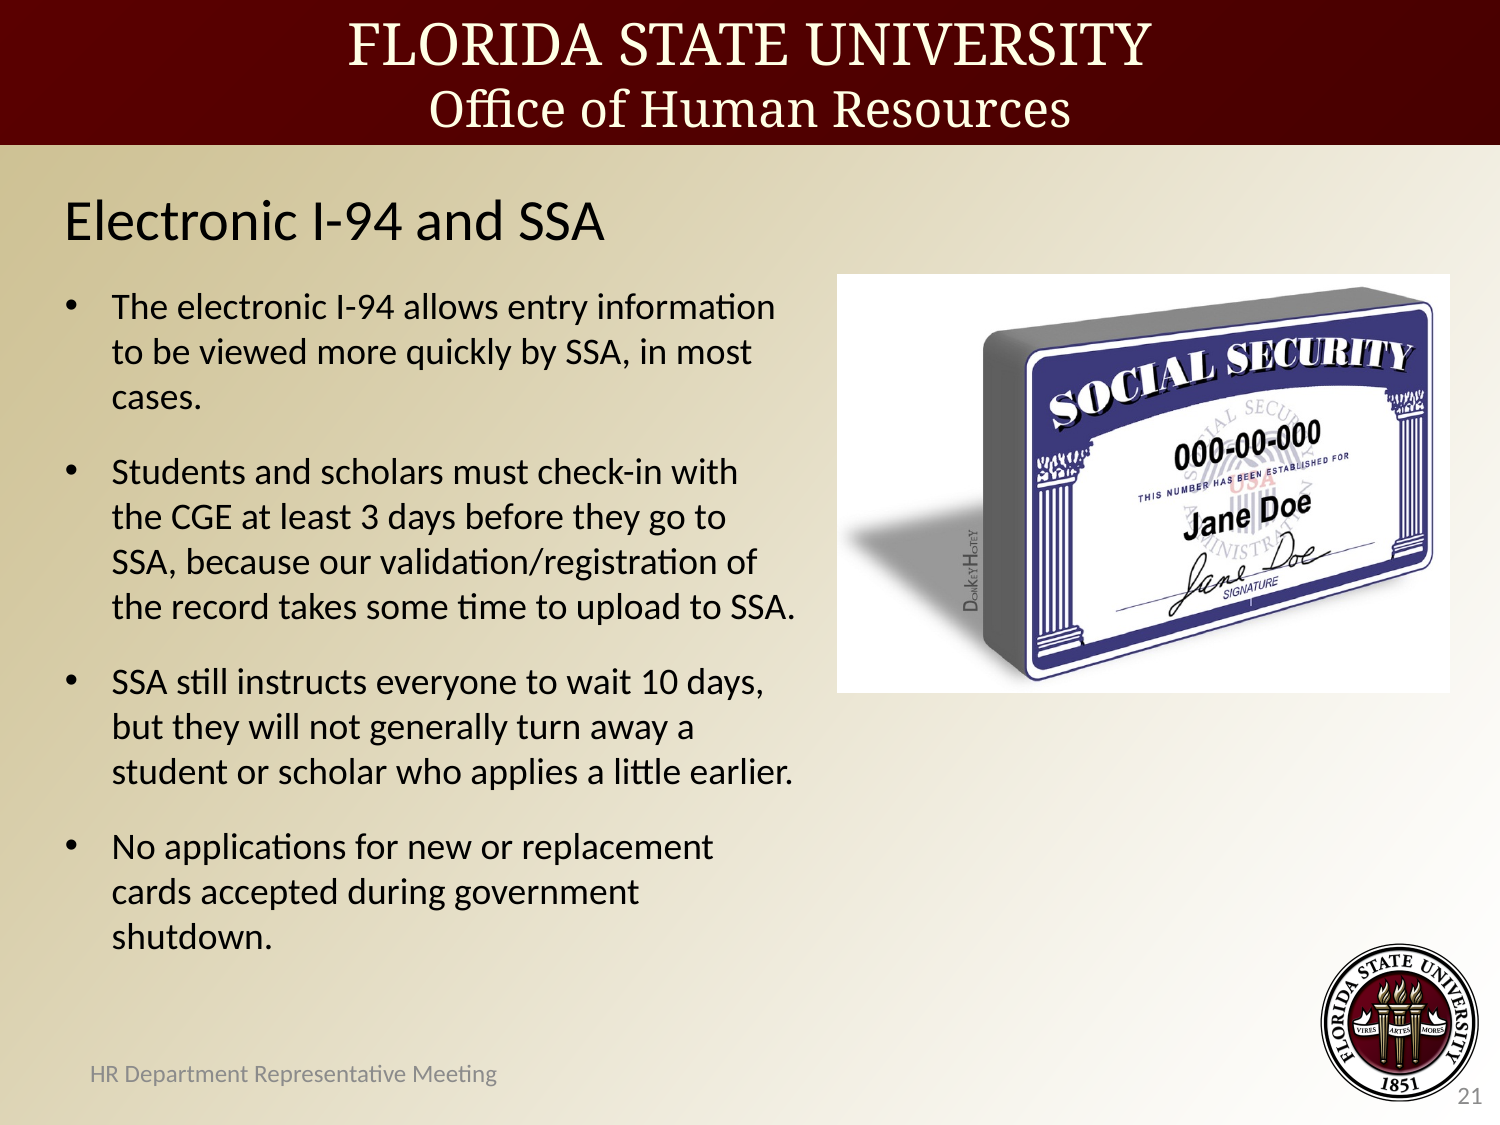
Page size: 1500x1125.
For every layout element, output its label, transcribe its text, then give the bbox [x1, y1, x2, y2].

slide_number HR Department Representative Meeting [75, 1042, 538, 1103]
text_box Electronic I-94 and SSA The electronic I-94 allows entry information to be viewed more quickly by SSA, in most cases. Students and scholars must check-in with the CGE at least 3 days before they go to SSA, because our validation/registration of the record takes some time to upload to SSA. SSA still instructs everyone to wait 10 days, but they will not generally turn away a student or scholar who applies a little earlier. No applications for new or replacement cards accepted during government shutdown. [49, 174, 813, 965]
slide_number 21 [1148, 1065, 1499, 1125]
picture [0, 145, 1500, 1125]
text_box FLORIDA STATE UNIVERSITY Office of Human Resources [0, 0, 1500, 145]
